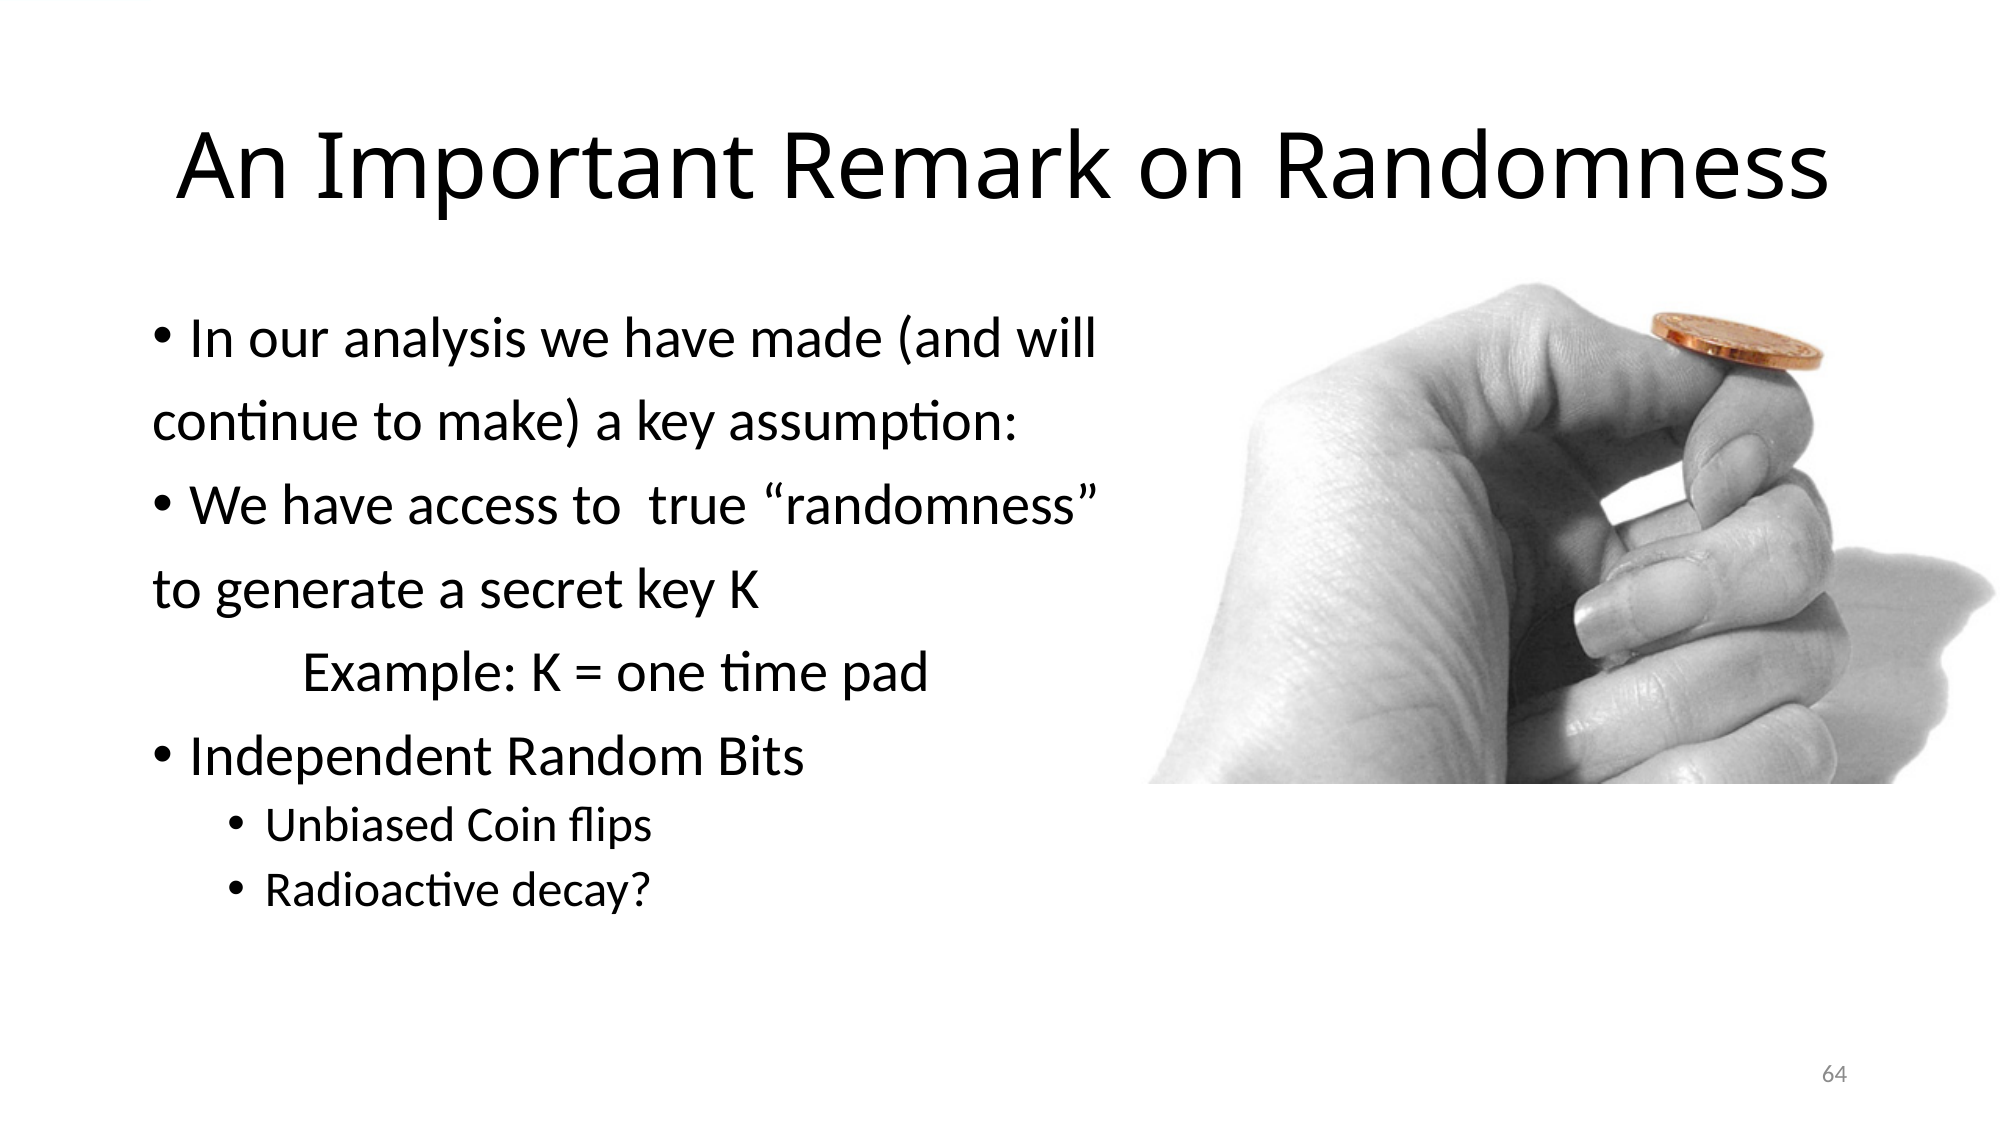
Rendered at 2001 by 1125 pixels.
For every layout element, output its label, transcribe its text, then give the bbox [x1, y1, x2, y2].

text_box [516, 0, 1376, 264]
slide_number 64 [1412, 1042, 1863, 1103]
list In our analysis we have made (and will continue to make) a key assumption: We have access to true “randomness” to generate a secret key K Example: K = one time pad Independent Random Bits Unbiased Coin flips Radioactive decay? [137, 299, 1863, 1014]
title An Important Remark on Randomness [137, 59, 1863, 278]
picture [1140, 277, 2000, 784]
